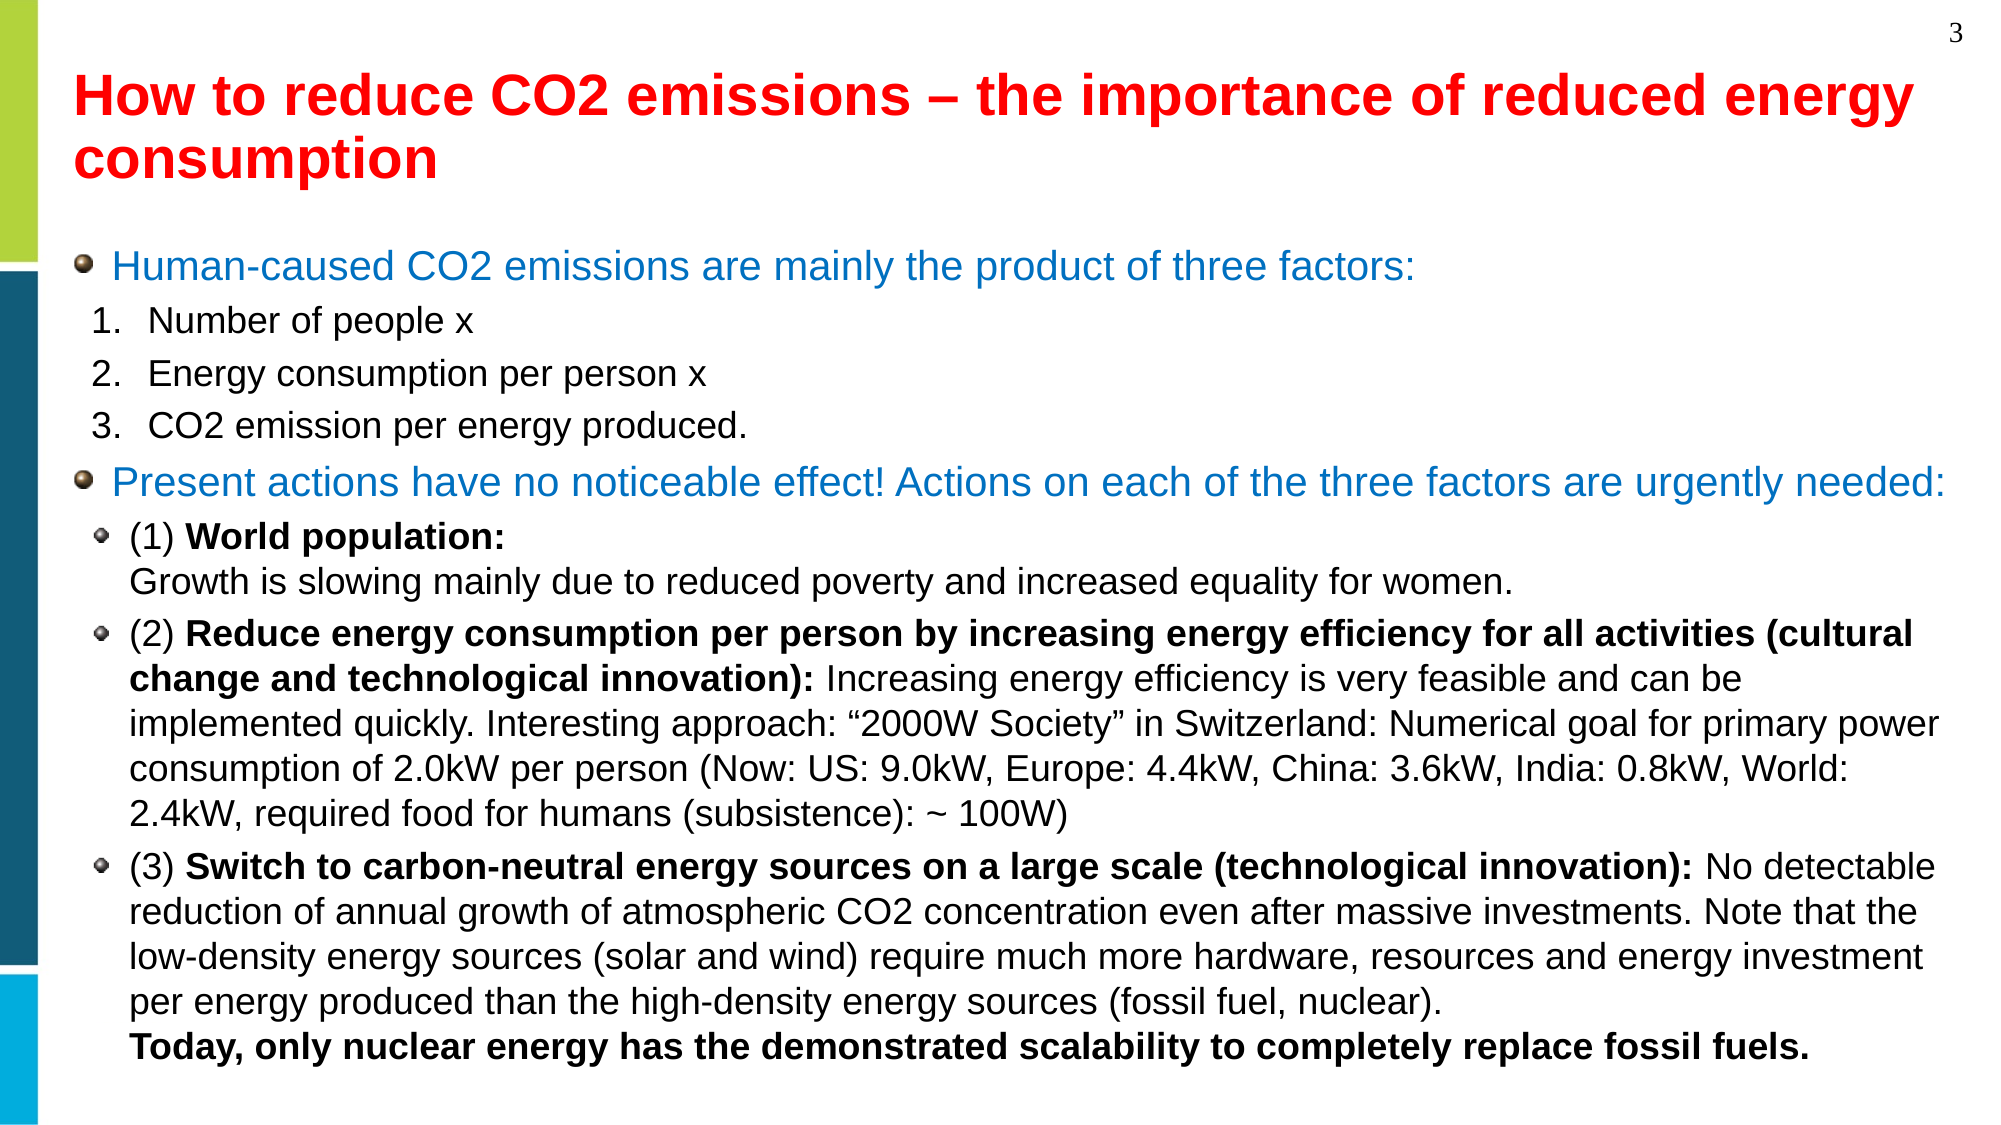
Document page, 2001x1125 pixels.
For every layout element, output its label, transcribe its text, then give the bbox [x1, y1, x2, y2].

picture [0, 0, 2001, 1125]
picture [73, 253, 93, 273]
picture [91, 855, 109, 873]
picture [91, 525, 109, 543]
list Human-caused CO2 emissions are mainly the product of three factors: Number of people x Energy consumption per person x CO2 emission per energy produced. Present actions have no noticeable effect! Actions on each of the three factors are urgently needed: (1) World population: Growth is slowing mainly due to reduced poverty and increased equality for women. (2) Reduce energy consumption per person by increasing energy efficiency for all activities (cultural change and technological innovation): Increasing energy efficiency is very feasible and can be implemented quickly. Interesting approach: “2000W Society” in Switzerland: Numerical goal for primary power consumption of 2.0kW per person (Now: US: 9.0kW, Europe: 4.4kW, China: 3.6kW, India: 0.8kW, World: 2.4kW, required food for humans (subsistence): ~ 100W) (3) Switch to carbon-neutral energy sources on a large scale (technological innovation): No detectable reduction of annual growth of atmospheric CO2 concentration even after massive investments. Note that the low-density energy sources (solar and wind) require much more hardware, resources and energy investment per energy produced than the high-density energy sources (fossil fuel, nuclear). Today, only nuclear energy has the demonstrated scalability to completely replace fossil fuels. [58, 188, 1975, 1125]
picture [91, 623, 109, 641]
title How to reduce CO2 emissions – the importance of reduced energy consumption [58, 69, 2000, 188]
picture [73, 469, 93, 489]
